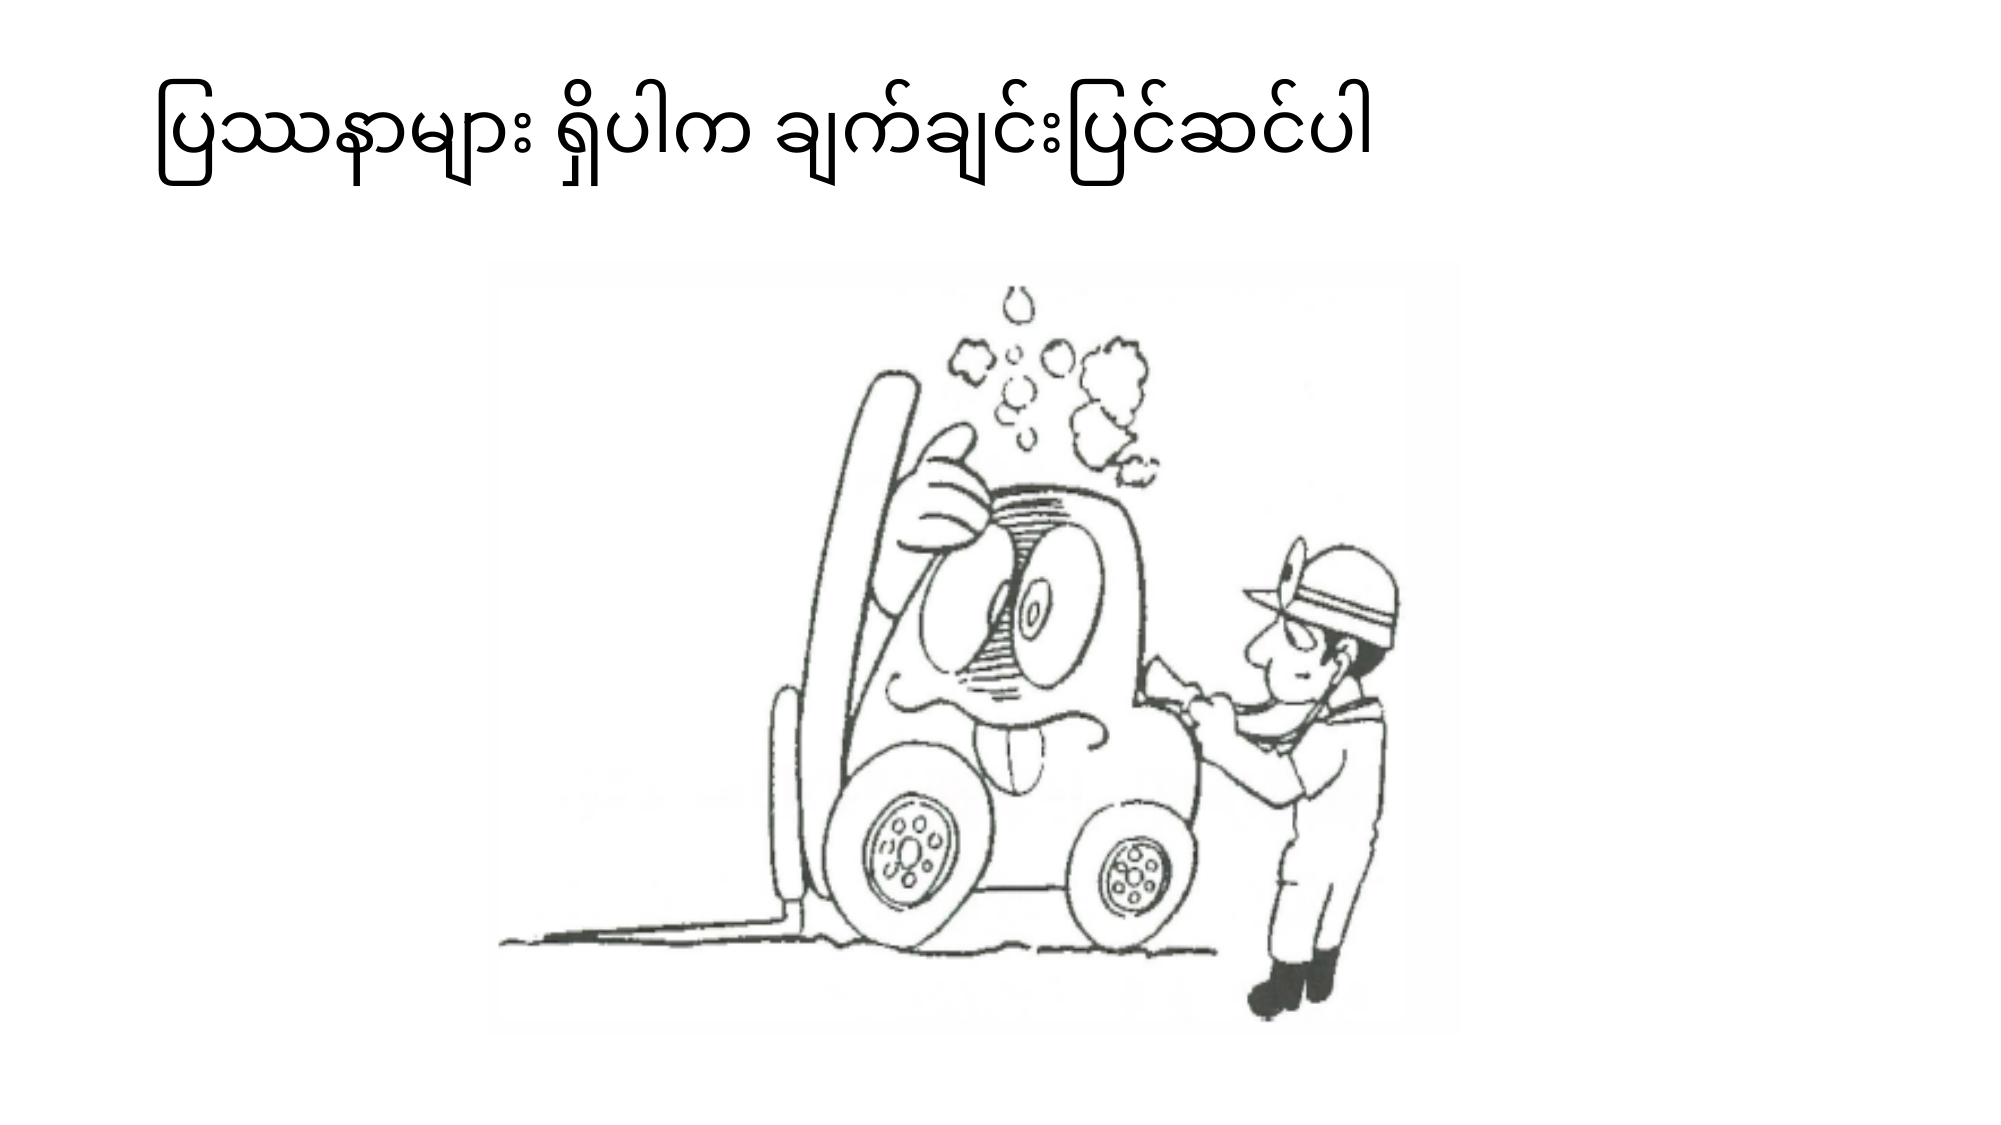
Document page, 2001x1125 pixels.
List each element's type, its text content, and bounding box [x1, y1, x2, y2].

title ပြဿနာများ ရှိပါက ချက်ချင်းပြင်ဆင်ပါ [137, 19, 1863, 238]
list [488, 261, 1461, 1035]
